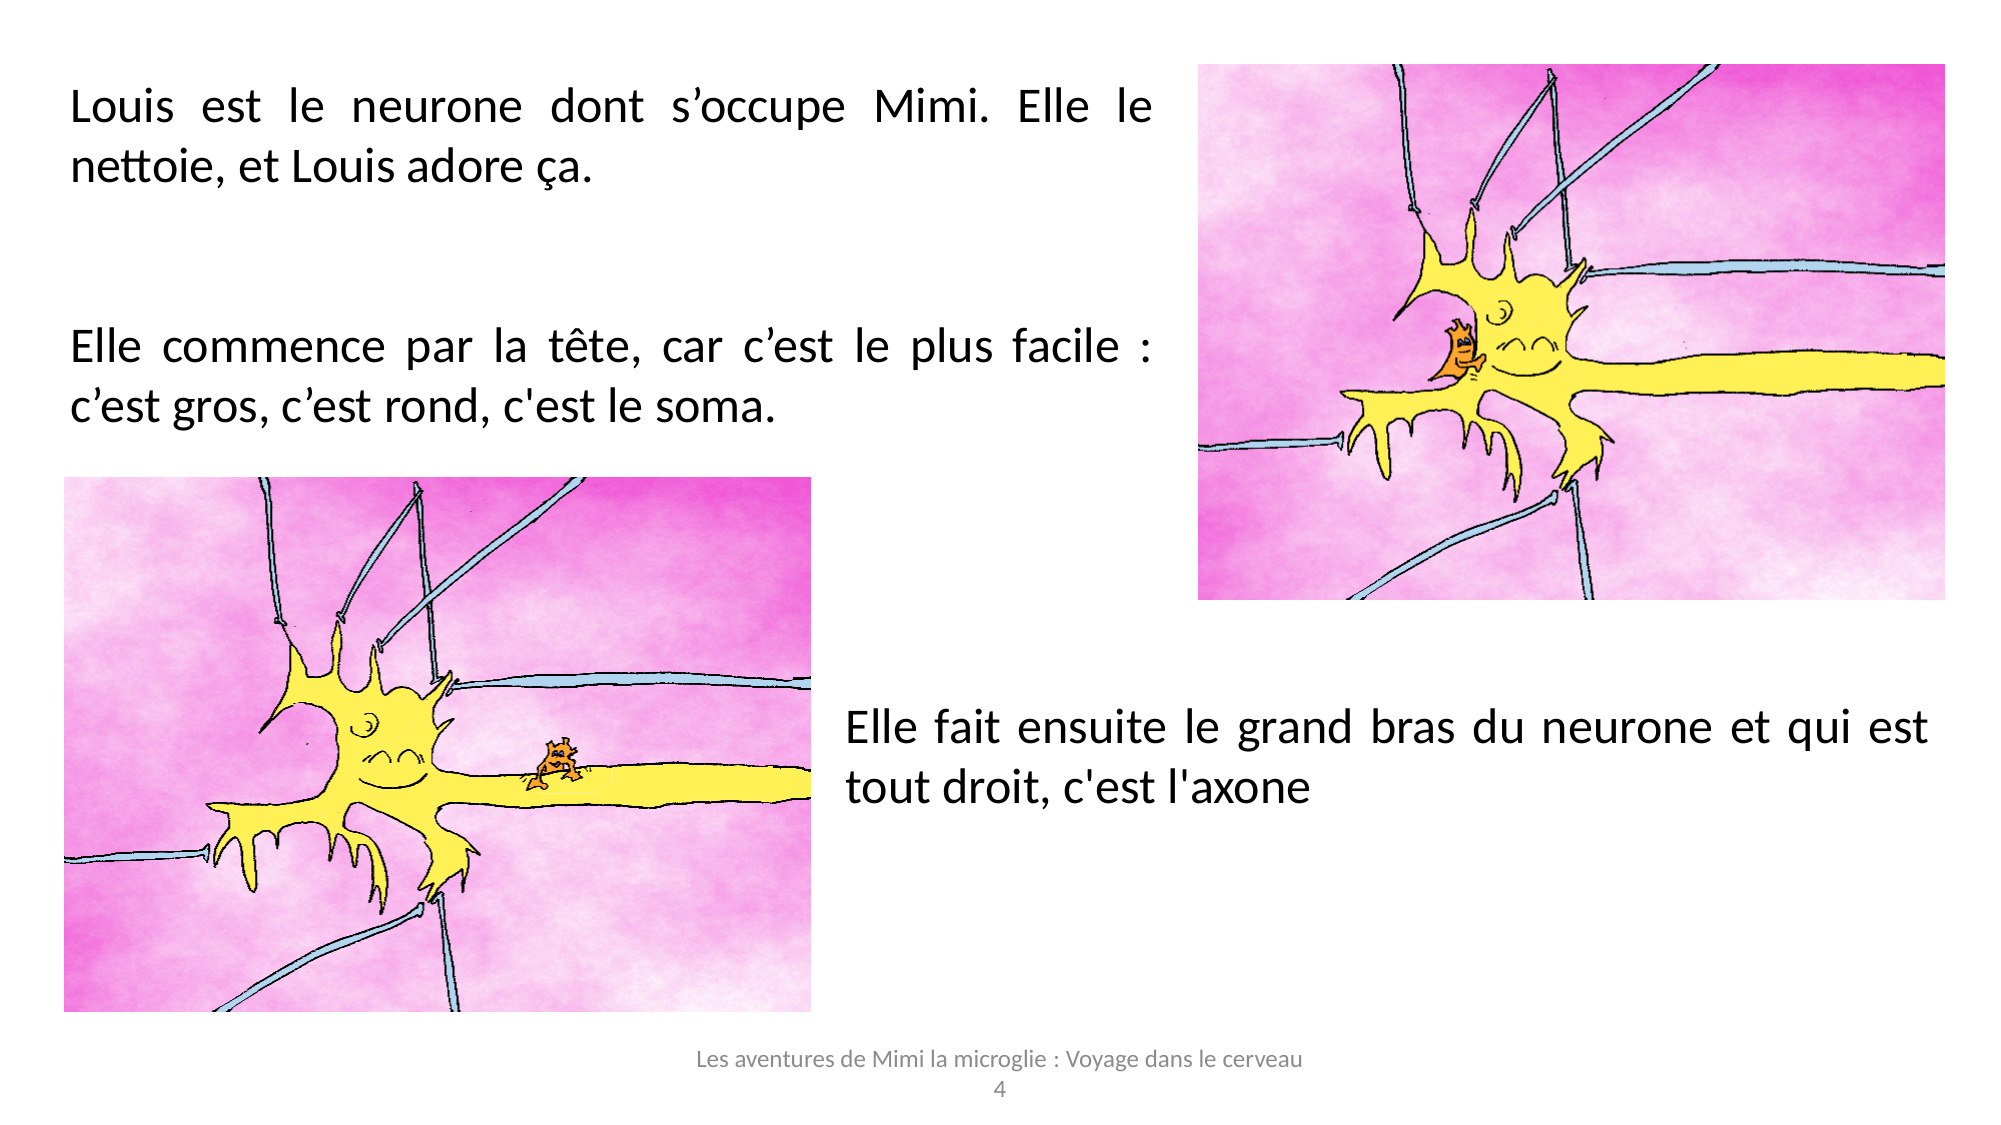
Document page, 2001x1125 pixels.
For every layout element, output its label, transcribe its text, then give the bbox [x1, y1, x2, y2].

footer Les aventures de Mimi la microglie : Voyage dans le cerveau 4 [662, 1042, 1338, 1103]
picture [1198, 64, 1945, 600]
text_box Elle fait ensuite le grand bras du neurone et qui est tout droit, c'est l'axone [831, 685, 1945, 821]
text_box Louis est le neurone dont s’occupe Mimi. Elle le nettoie, et Louis adore ça. Elle commence par la tête, car c’est le plus facile : c’est gros, c’est rond, c'est le soma. [55, 64, 1169, 440]
picture [64, 477, 811, 1012]
